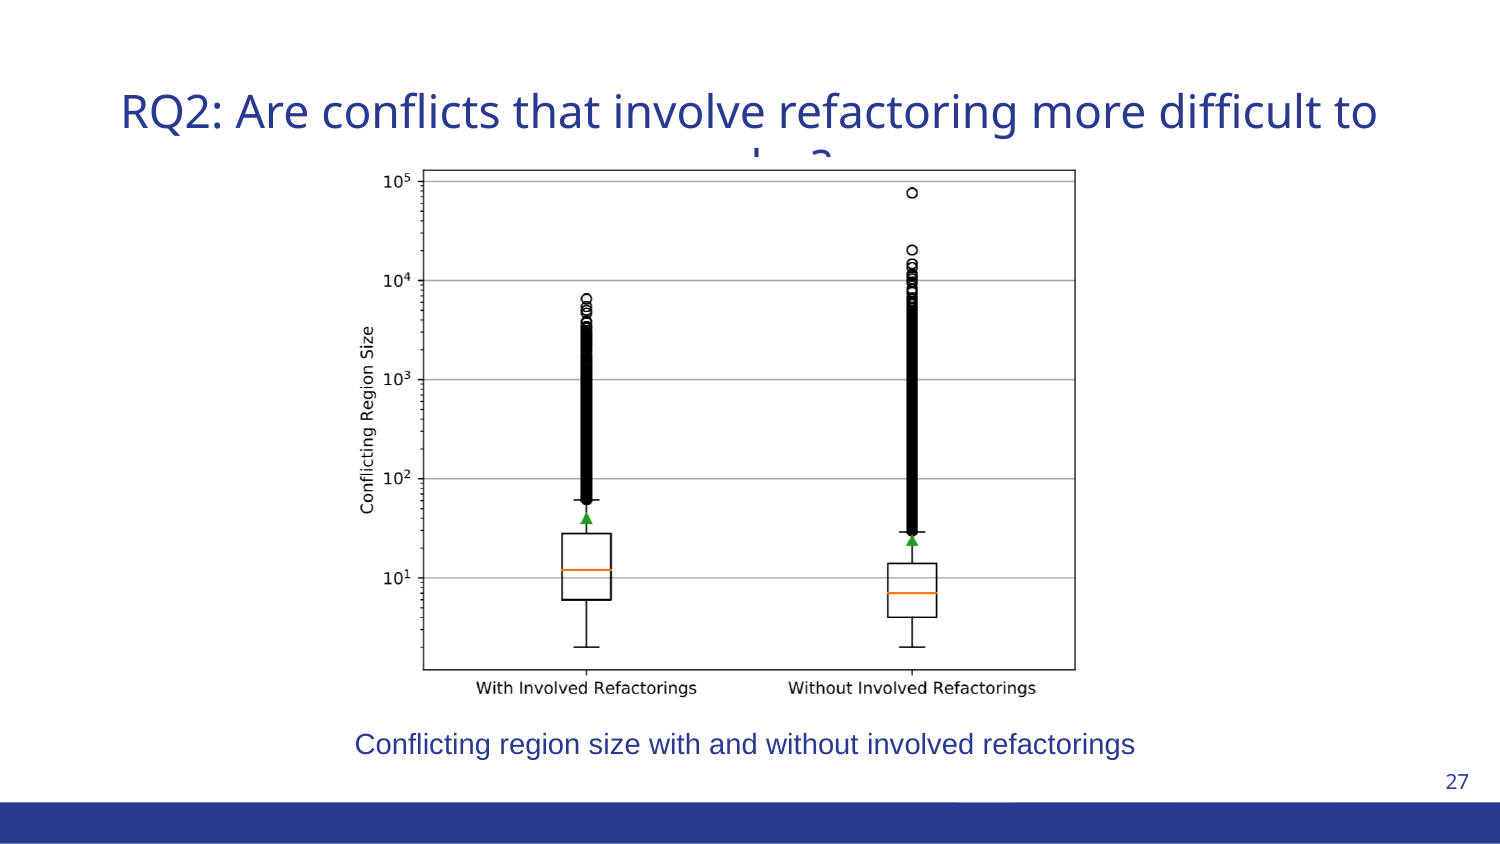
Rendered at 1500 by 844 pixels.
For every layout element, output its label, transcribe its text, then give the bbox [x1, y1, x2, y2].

title RQ2: Are conflicts that involve refactoring more difficult to resolve? [50, 66, 1450, 168]
slide_number 27 [1428, 754, 1485, 811]
picture [346, 157, 1090, 707]
text_box Conflicting region size with and without involved refactorings [347, 718, 1153, 768]
